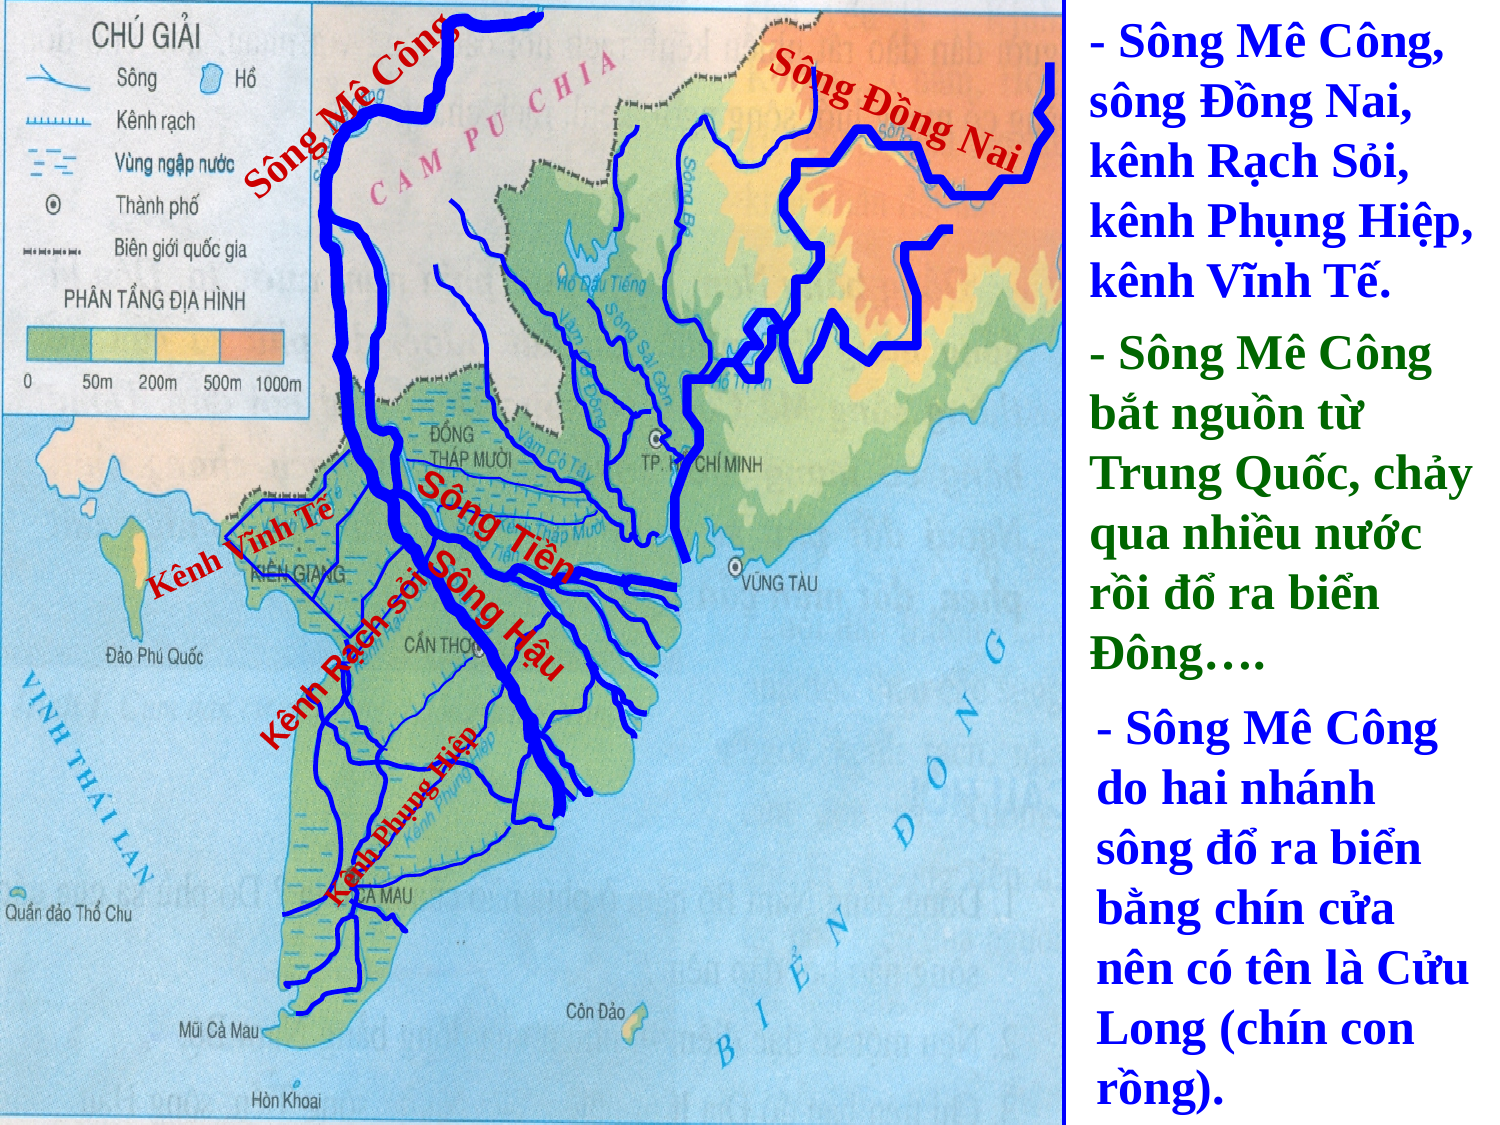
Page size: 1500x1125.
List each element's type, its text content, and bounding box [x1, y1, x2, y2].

text_box - Sông Mê Công do hai nhánh sông đổ ra biển bằng chín cửa nên có tên là Cửu Long (chín con rồng). [1066, 687, 1500, 1123]
text_box - Sông Mê Công bắt nguồn từ Trung Quốc, chảy qua nhiều nước rồi đổ ra biển Đông…. [1074, 312, 1500, 687]
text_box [321, 12, 678, 816]
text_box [682, 62, 1051, 563]
text_box - Sông Mê Công, sông Đồng Nai, kênh Rạch Sỏi, kênh Phụng Hiệp, kênh Vĩnh Tế. [1074, 0, 1500, 312]
text_box 1. Kể tên một số sông lớn, kênh rạch của đồng bằng Nam Bộ. [1063, 0, 1074, 255]
picture [0, 0, 1063, 1125]
